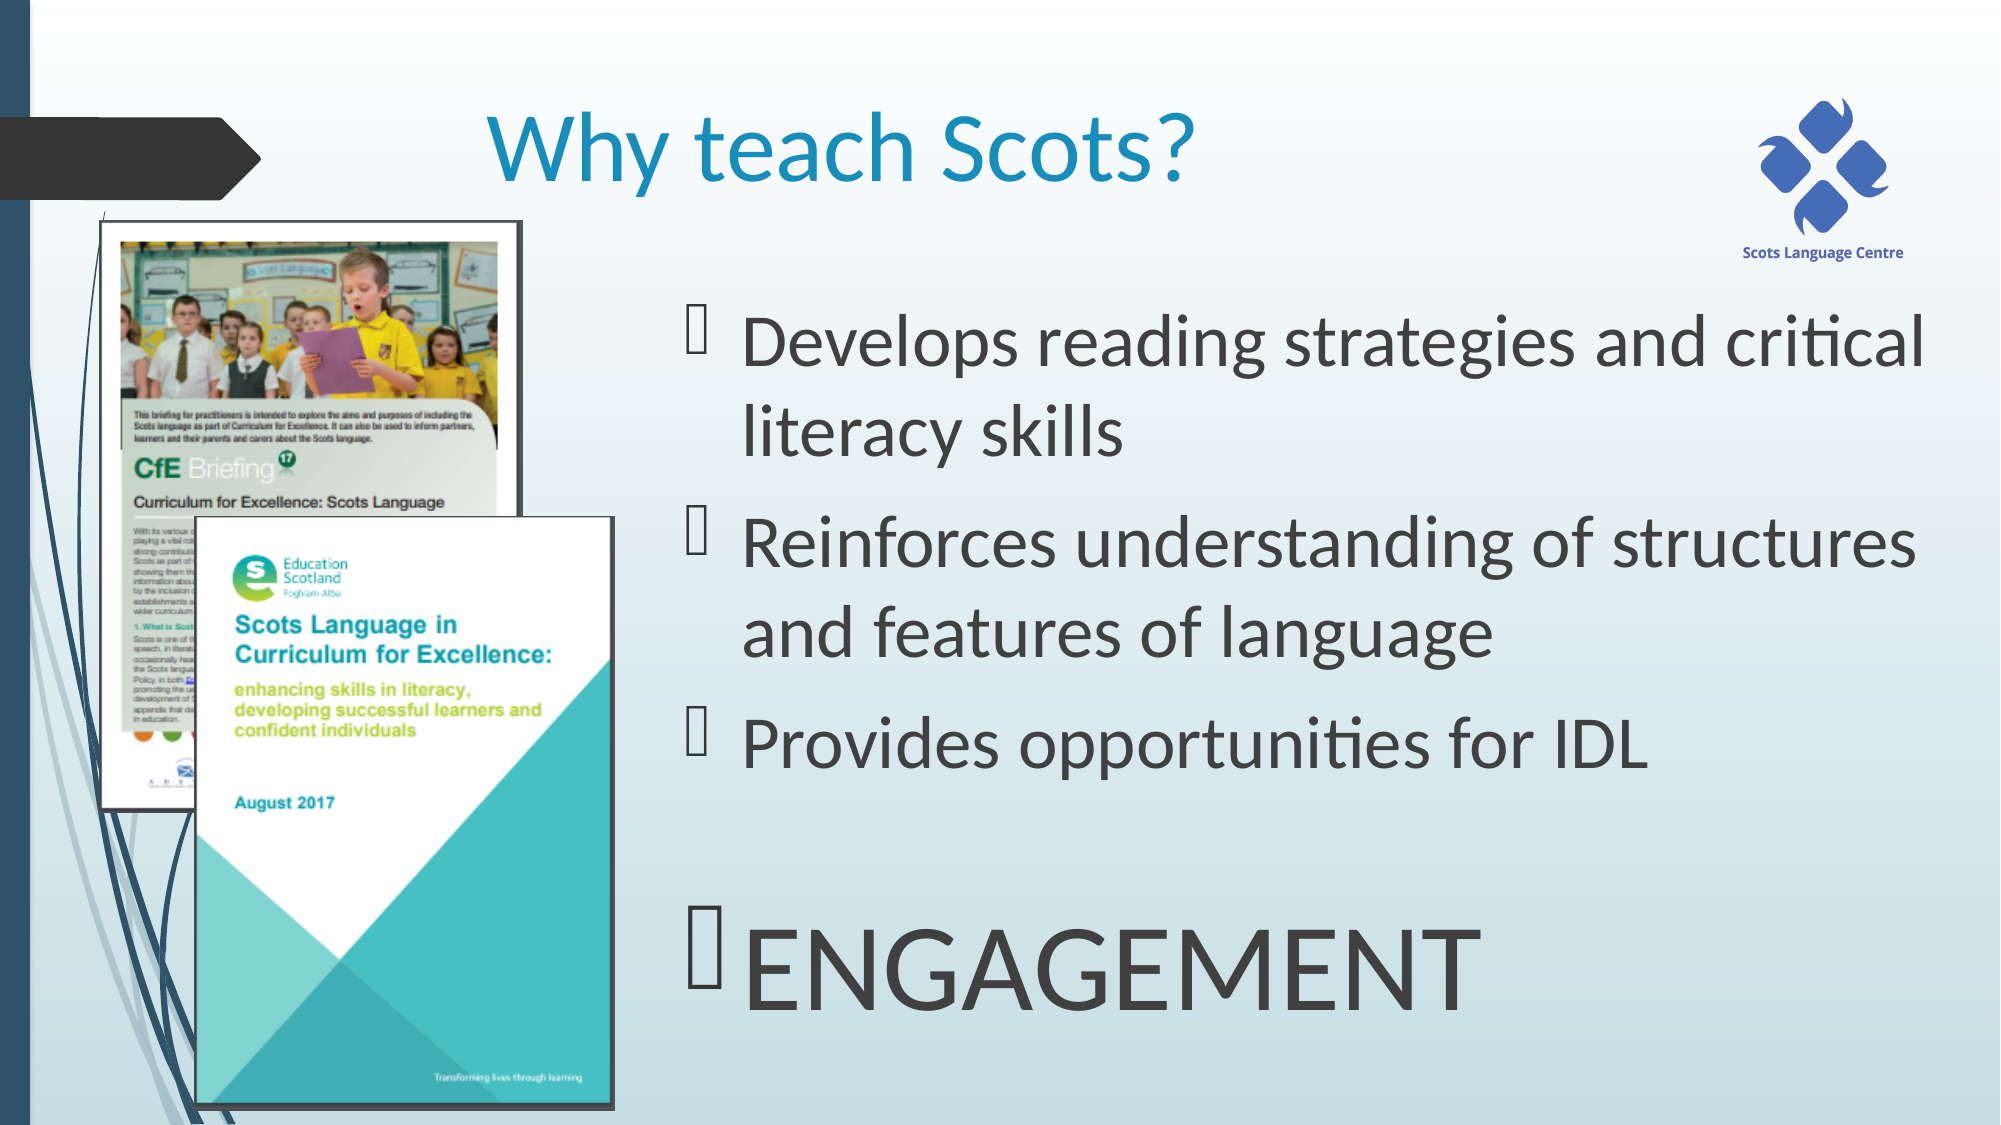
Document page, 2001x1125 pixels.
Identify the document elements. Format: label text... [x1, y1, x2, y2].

title Why teach Scots? [471, 74, 1714, 285]
list Develops reading strategies and critical literacy skills Reinforces understanding of structures and features of language Provides opportunities for IDL ENGAGEMENT [669, 284, 1968, 1085]
picture [98, 220, 615, 1111]
picture [1714, 73, 1931, 301]
